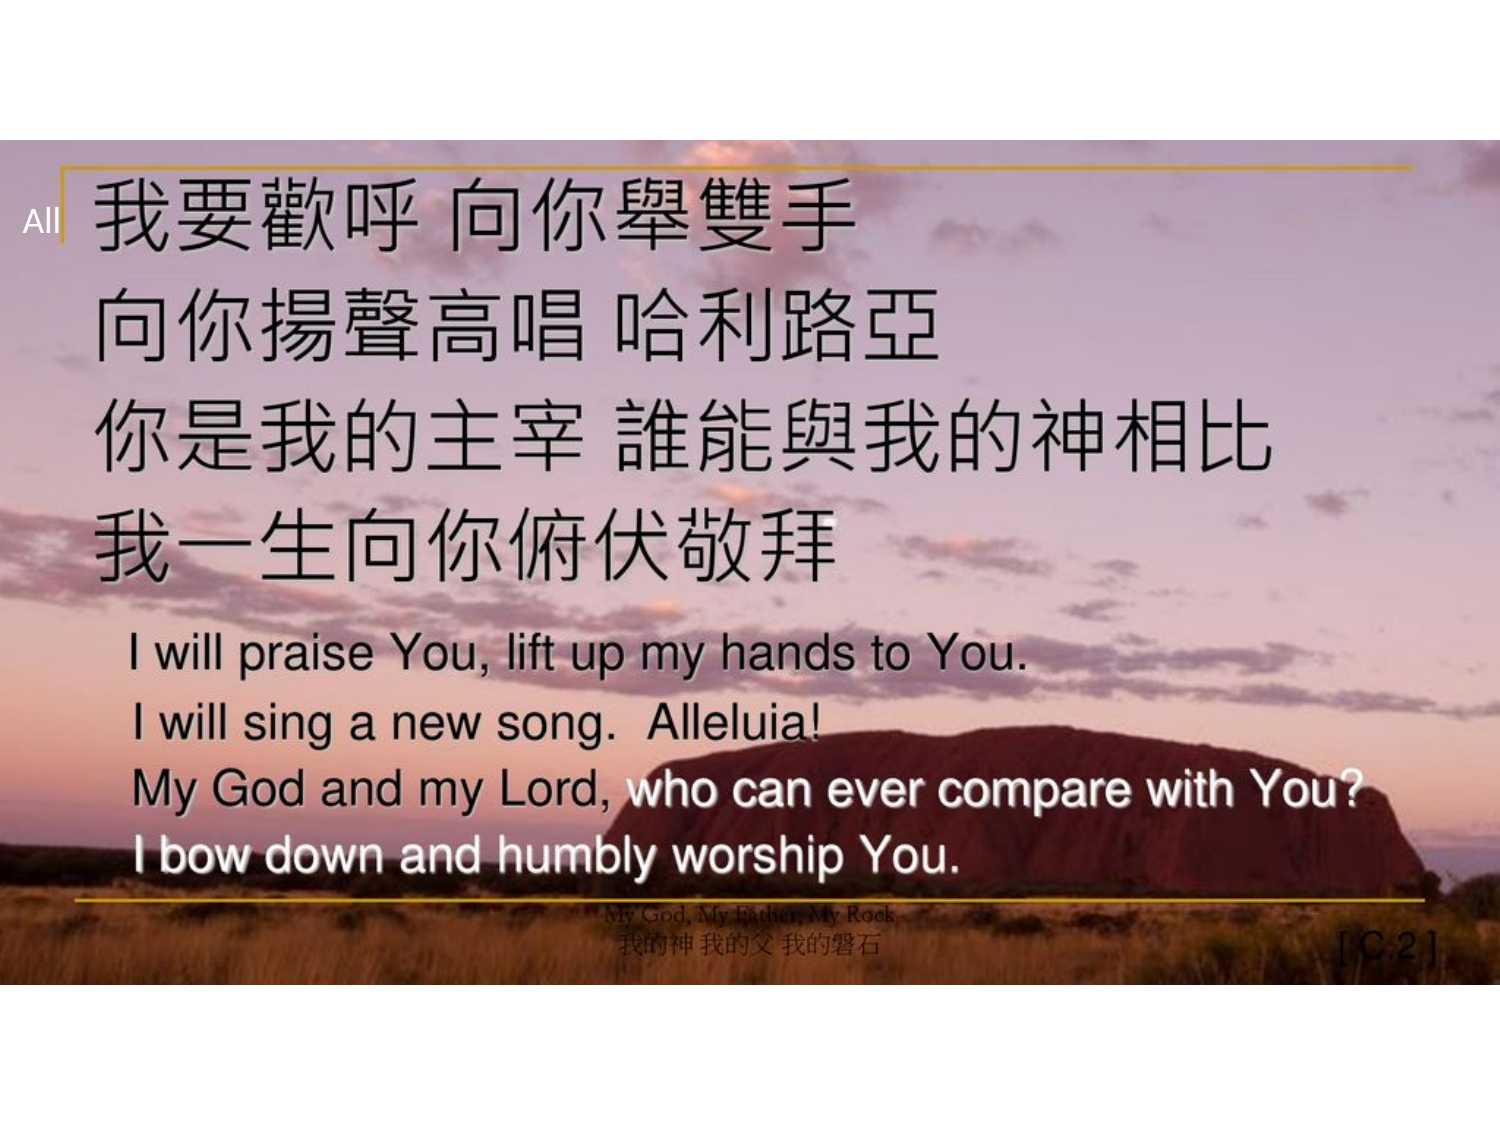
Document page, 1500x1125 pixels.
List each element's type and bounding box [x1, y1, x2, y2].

picture [0, 140, 1500, 985]
